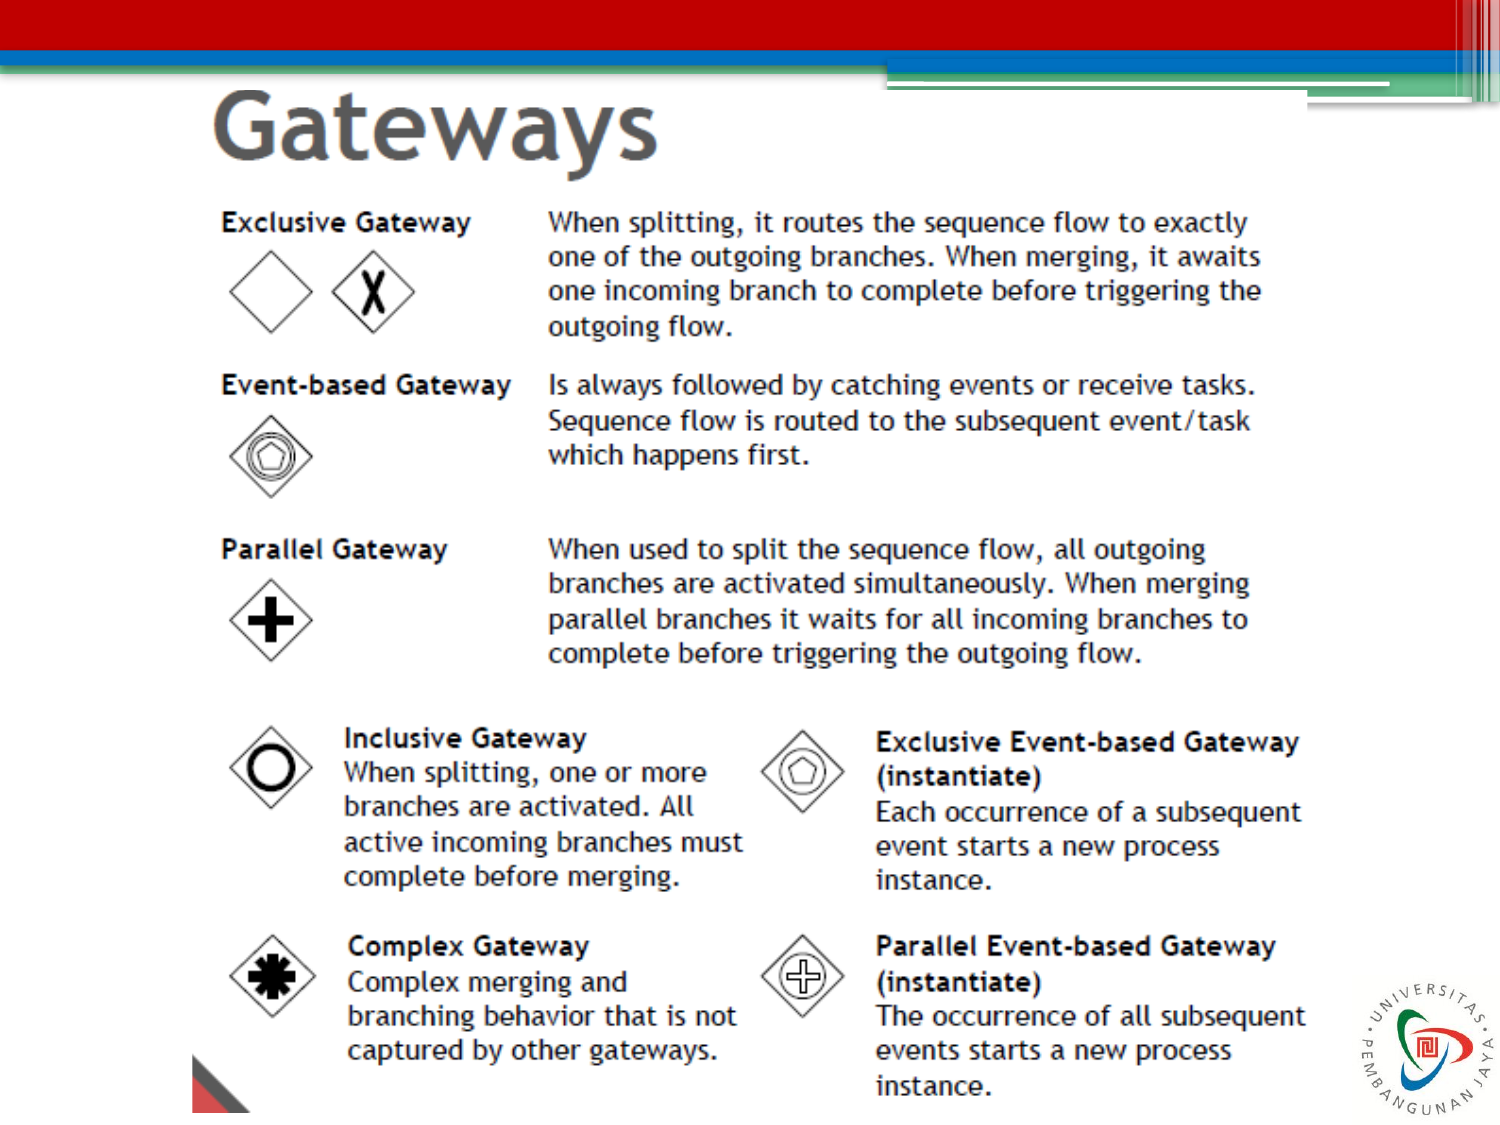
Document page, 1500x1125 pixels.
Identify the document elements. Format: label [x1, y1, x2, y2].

text_box [192, 90, 1308, 1113]
picture [1352, 975, 1500, 1125]
